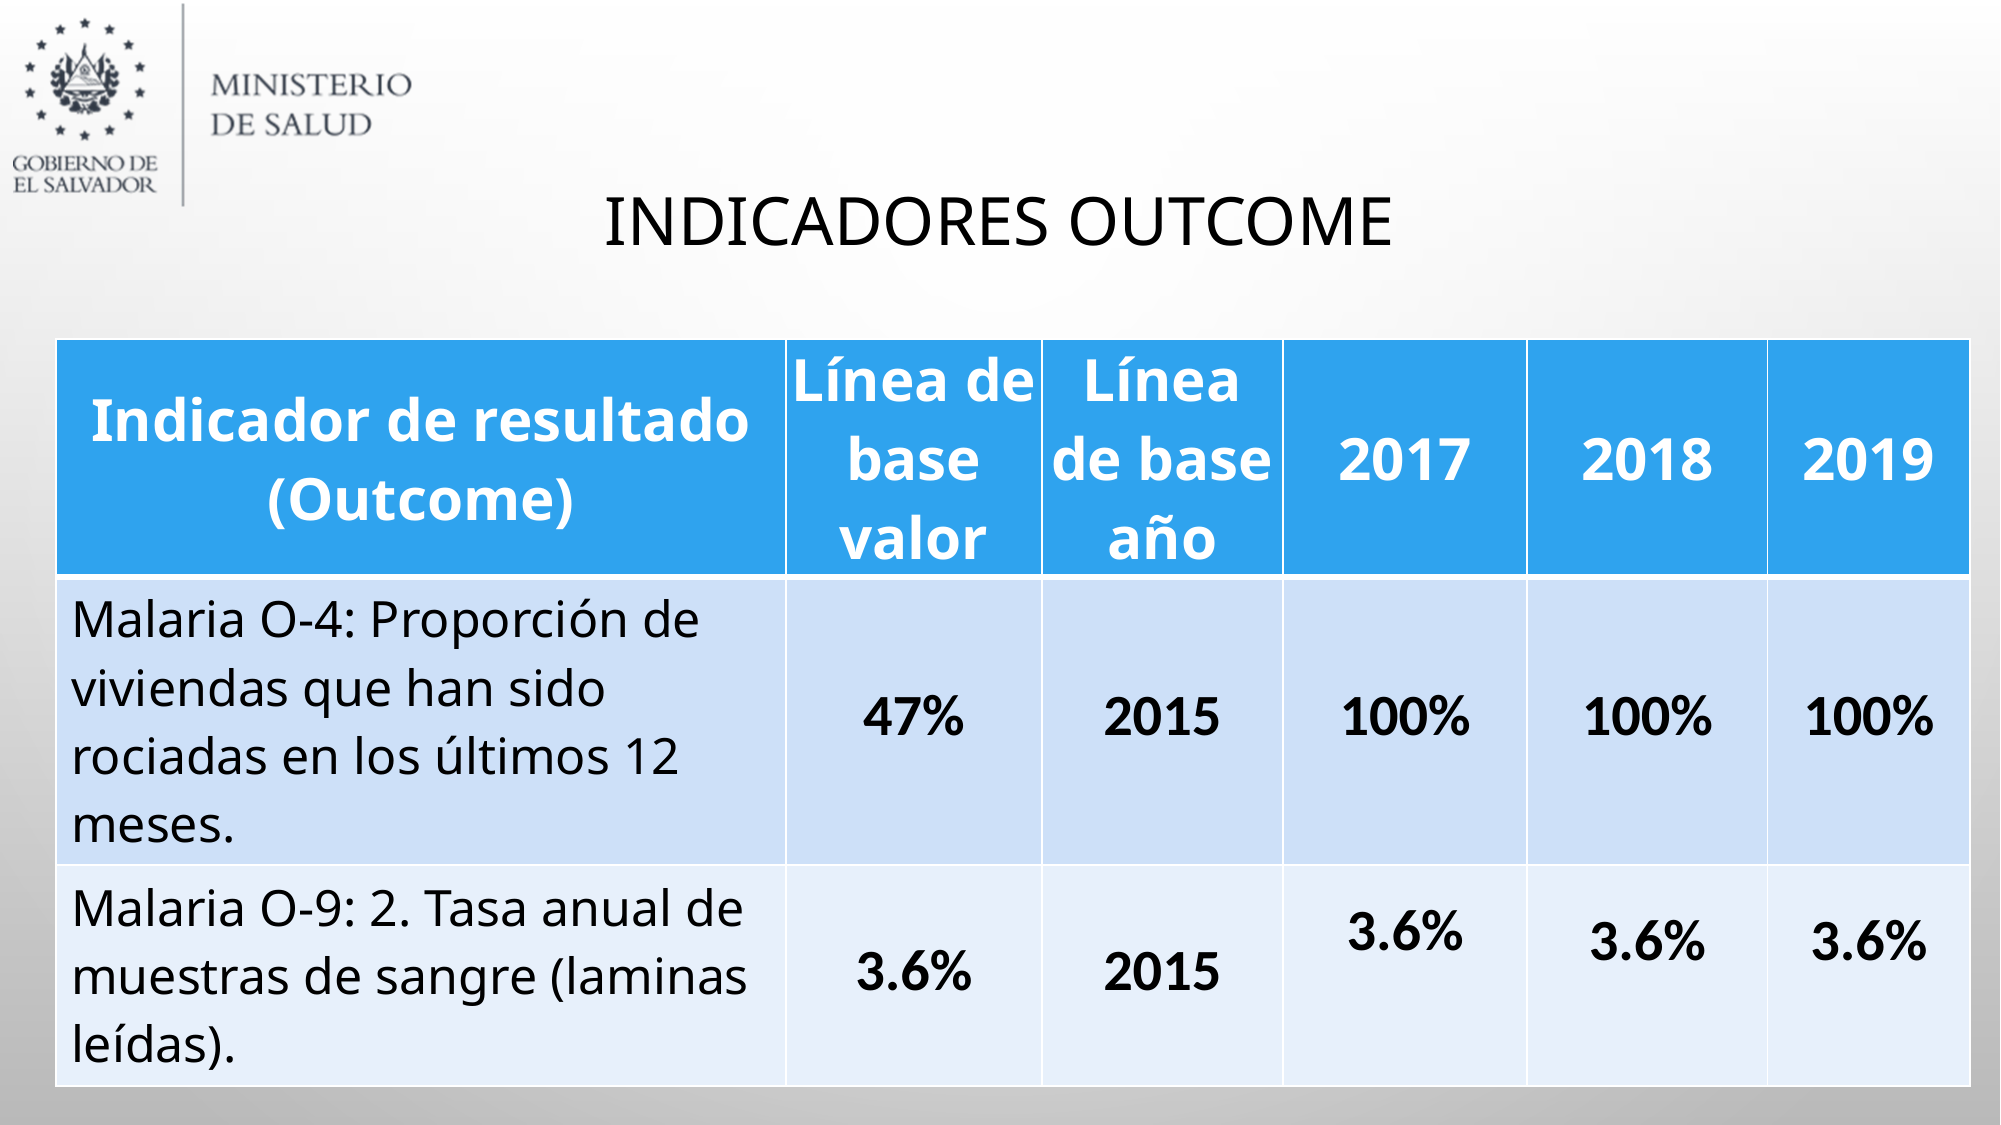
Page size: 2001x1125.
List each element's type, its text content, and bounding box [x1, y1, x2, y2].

table_header 2017 [1284, 340, 1526, 574]
table_cell 100% [1768, 580, 1969, 864]
title Indicadores Outcome [174, 172, 1825, 274]
table_cell 100% [1528, 580, 1767, 864]
table_cell Malaria O-9: 2. Tasa anual de muestras de sangre (laminas leídas). [57, 866, 785, 1085]
table_header Indicador de resultado (Outcome) [57, 340, 785, 574]
table_cell 3.6% [1528, 866, 1767, 1085]
table_cell 3.6% [787, 866, 1041, 1085]
table_header Línea de base valor [787, 340, 1041, 574]
picture [0, 0, 2000, 1125]
table_header 2018 [1528, 340, 1767, 574]
table_header 2019 [1768, 340, 1969, 574]
table_cell 2015 [1043, 580, 1282, 864]
table_cell Malaria O-4: Proporción de viviendas que han sido rociadas en los últimos 12 meses. [57, 580, 785, 864]
table_cell 47% [787, 580, 1041, 864]
table_cell 100% [1284, 580, 1526, 864]
table_cell 3.6% [1768, 866, 1969, 1085]
table_header Línea de base año [1043, 340, 1282, 574]
table_cell 2015 [1043, 866, 1282, 1085]
table_cell 3.6% [1284, 866, 1526, 1085]
